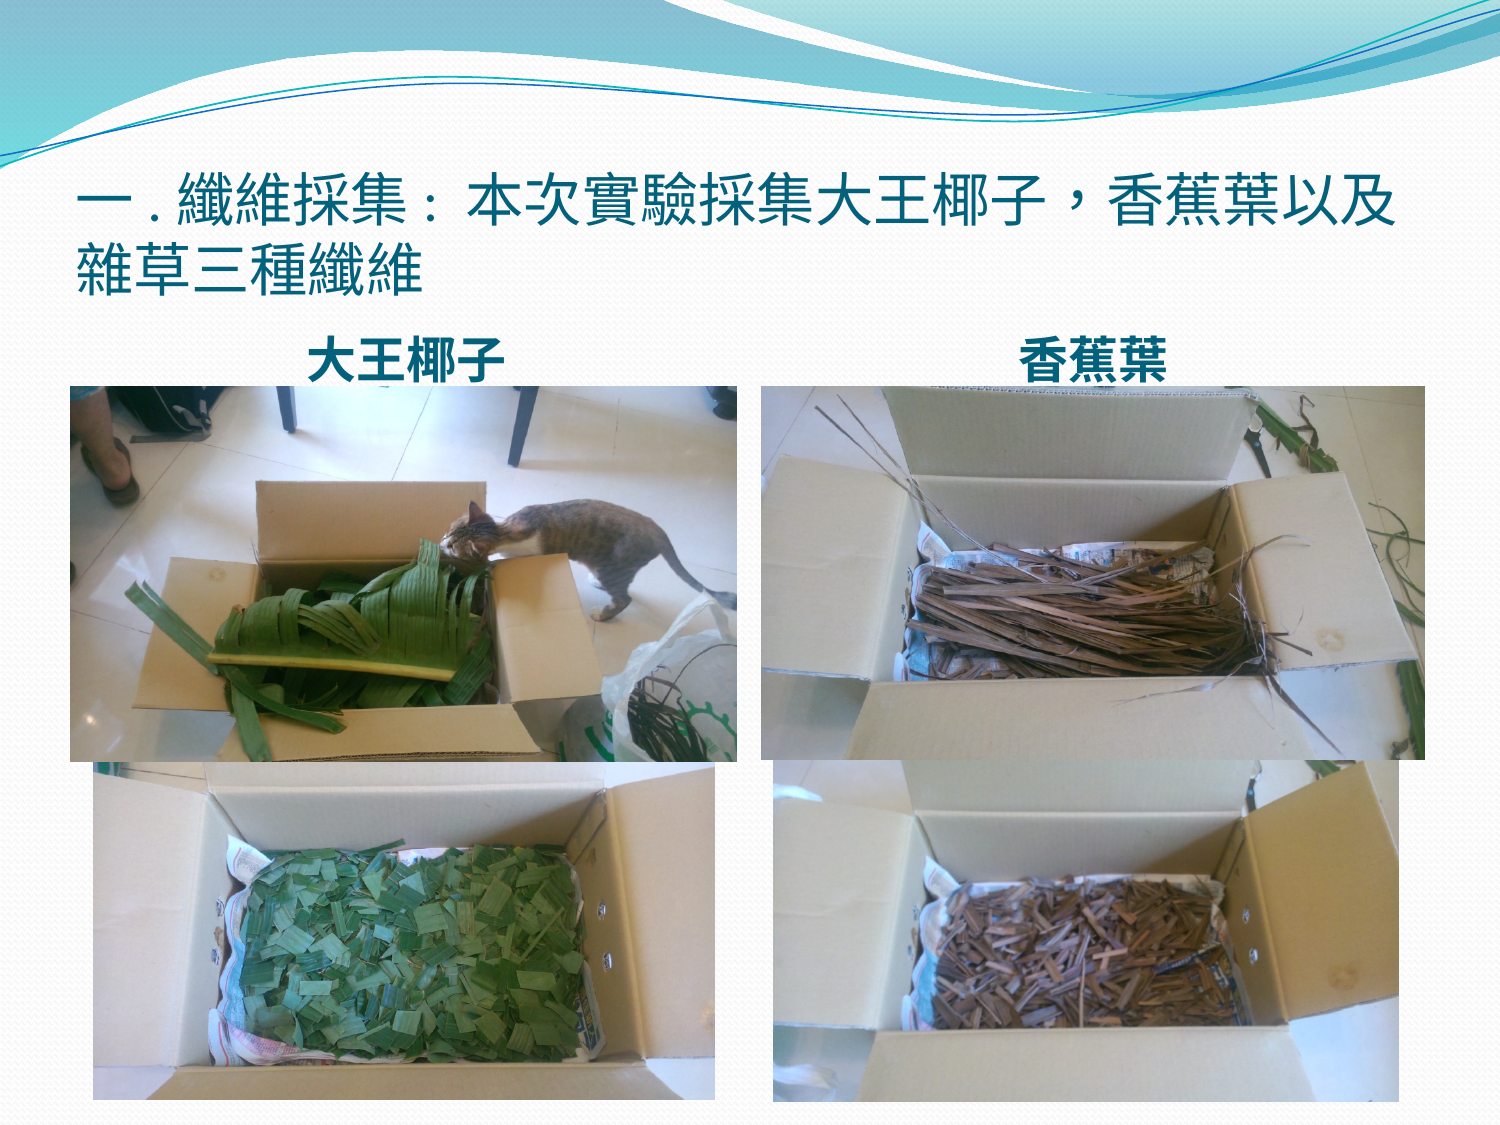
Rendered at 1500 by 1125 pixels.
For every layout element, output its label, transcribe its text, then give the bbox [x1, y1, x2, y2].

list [70, 386, 738, 762]
list 香蕉葉 [761, 305, 1425, 386]
list 大王椰子 [75, 304, 738, 386]
picture [773, 769, 1399, 1102]
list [761, 386, 1425, 760]
title 一.纖維採集: 本次實驗採集大王椰子，香蕉葉以及雜草三種纖維 [75, 115, 1425, 303]
picture [93, 772, 716, 1100]
